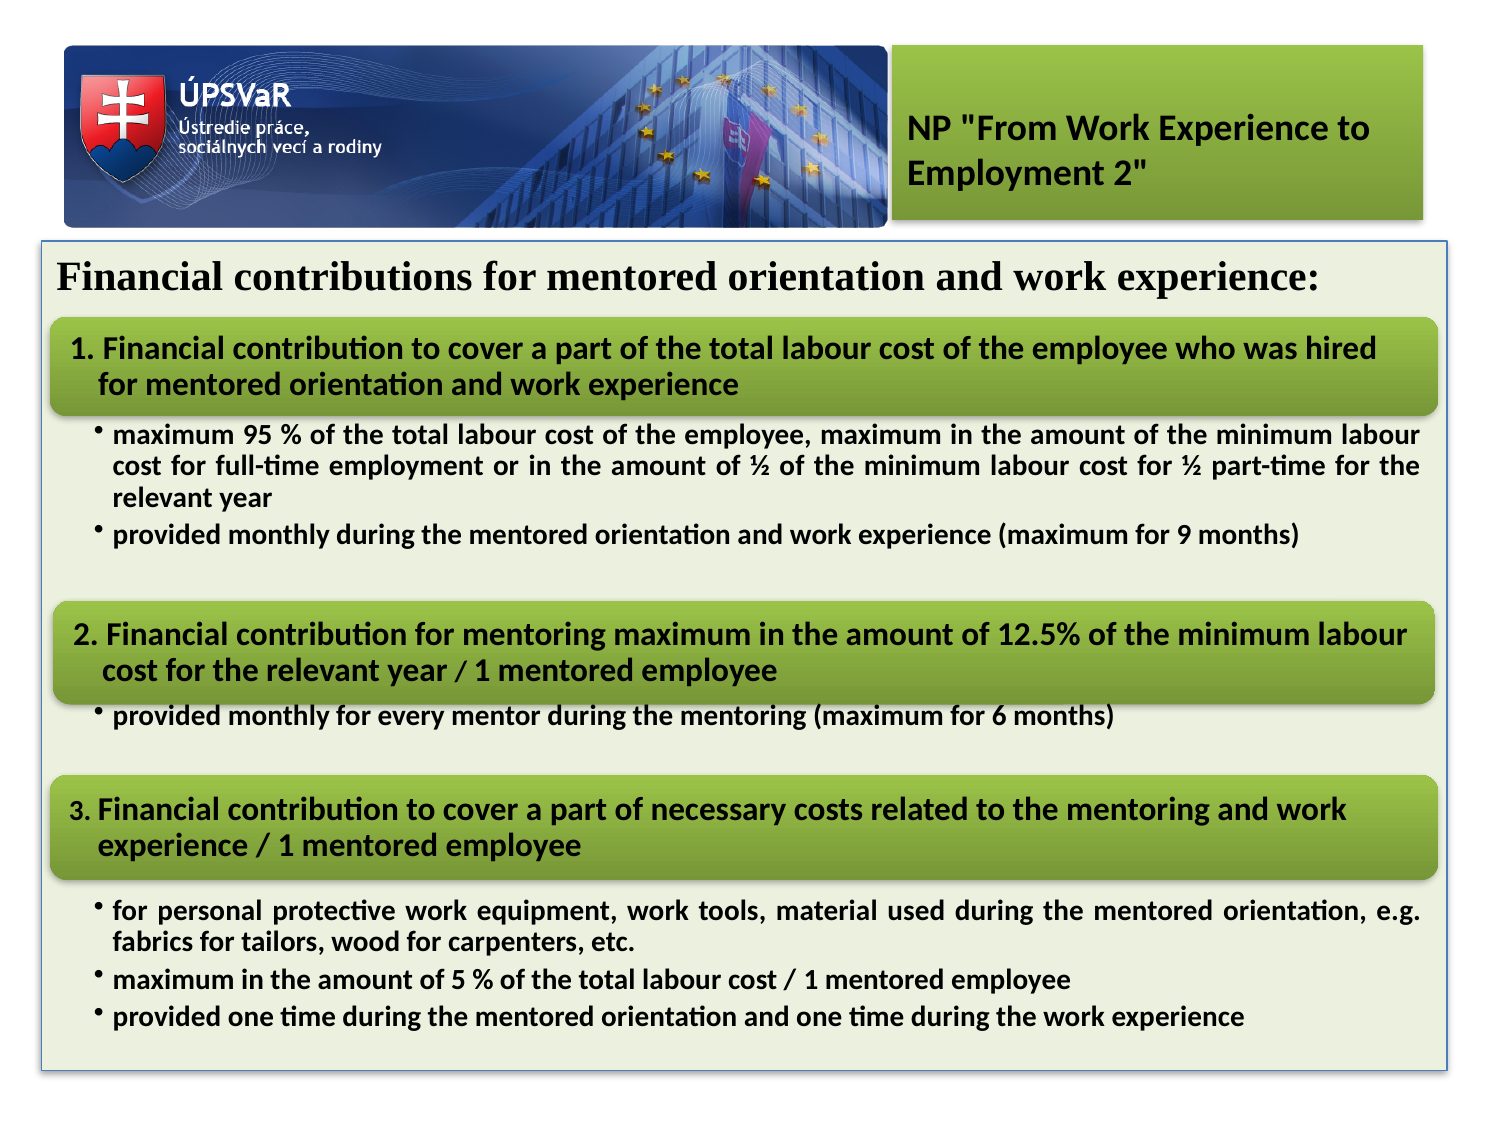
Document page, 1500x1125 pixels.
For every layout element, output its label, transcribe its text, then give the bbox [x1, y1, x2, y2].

list Financial contributions for mentored orientation and work experience: [41, 240, 1448, 1071]
text_box NP "From Work Experience to Employment 2" [895, 45, 1424, 220]
picture [64, 42, 893, 231]
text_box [49, 314, 1439, 1095]
